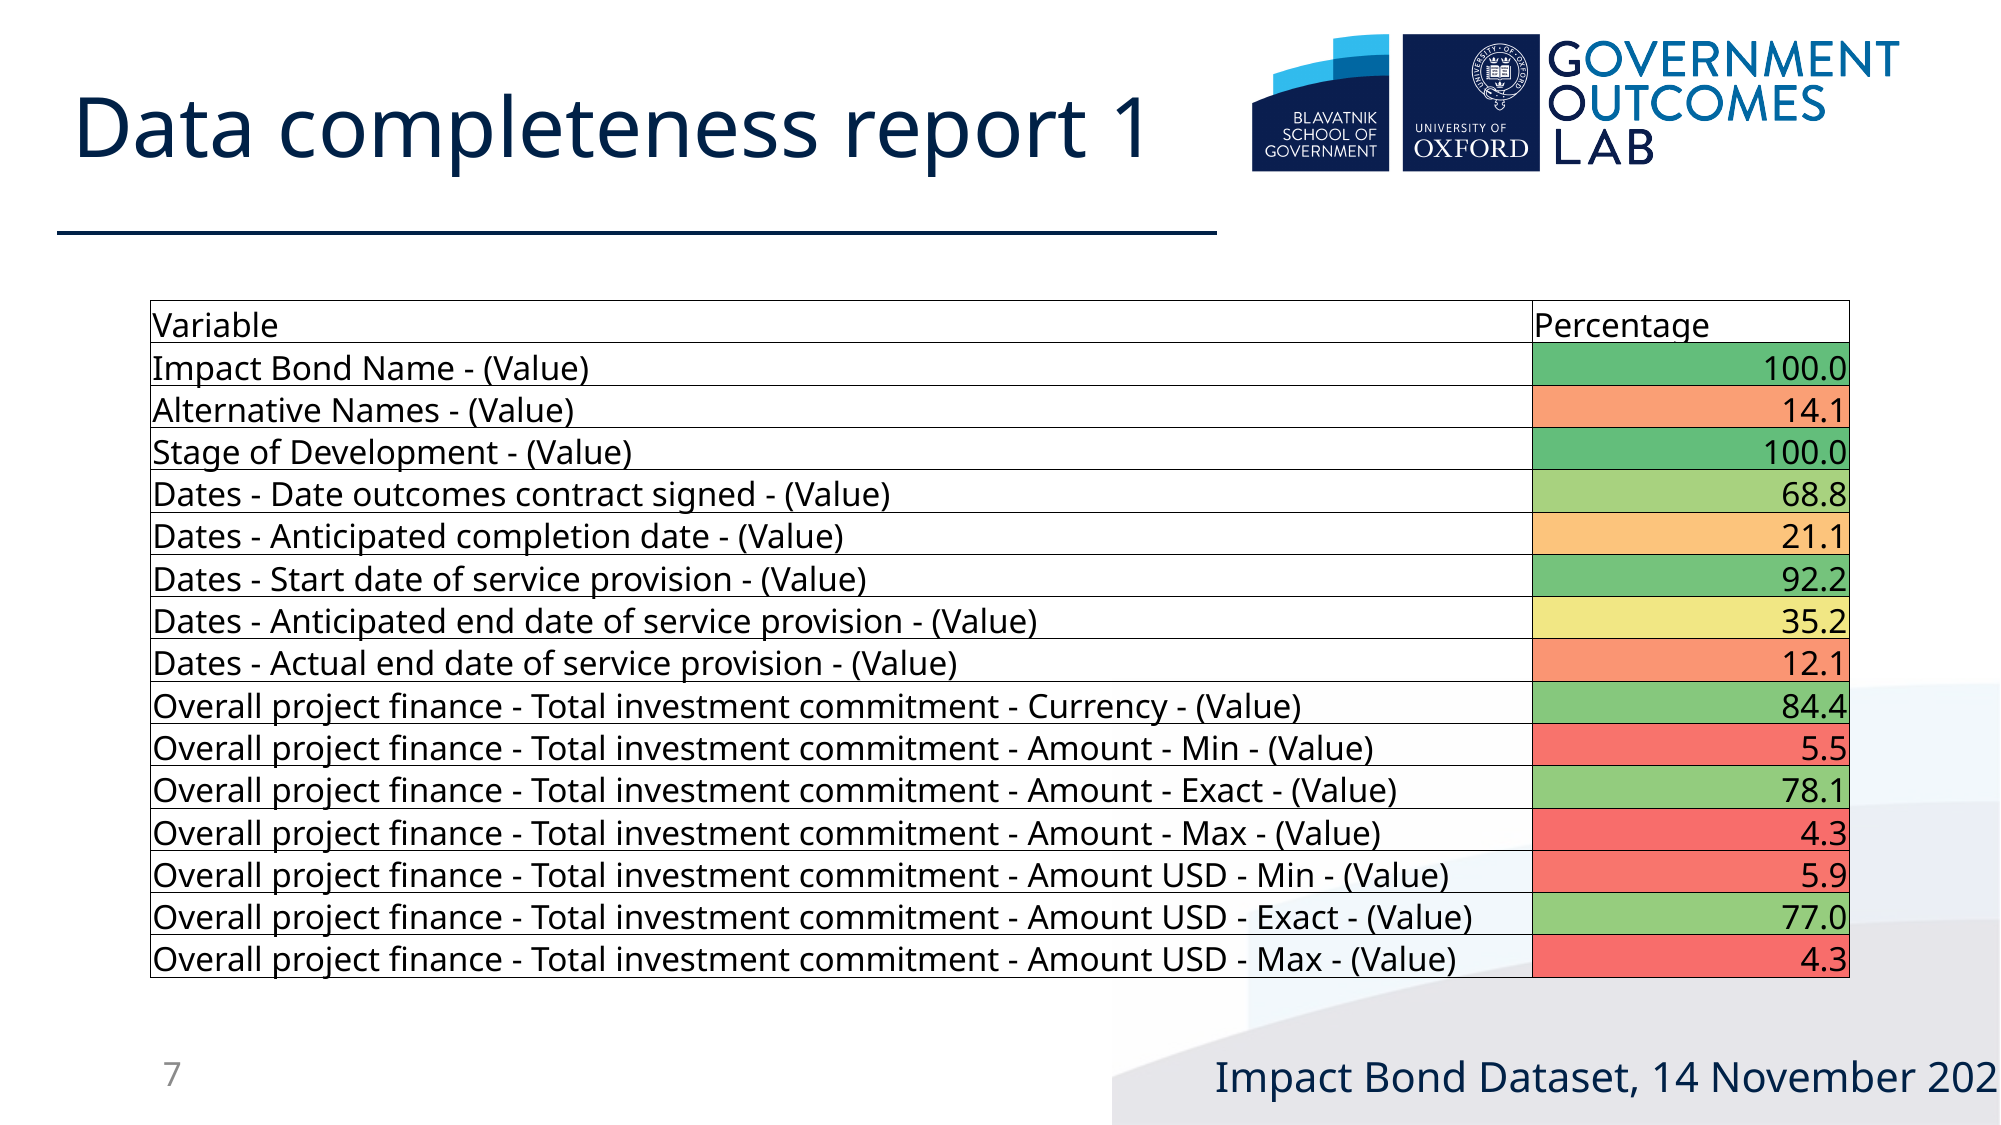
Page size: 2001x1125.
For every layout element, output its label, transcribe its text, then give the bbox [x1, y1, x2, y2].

table_cell Stage of Development - (Value) [151, 428, 1532, 469]
slide_number 7 [99, 1046, 197, 1107]
table_header Percentage [1533, 301, 1849, 342]
table_cell Overall project finance - Total investment commitment - Amount USD - Min - (Value) [151, 851, 1532, 892]
table_cell 77.0 [1533, 893, 1849, 934]
table_cell 100.0 [1533, 343, 1849, 385]
text_box Impact Bond Dataset, 14 November 2022 [1200, 967, 2000, 1125]
table_cell Impact Bond Name - (Value) [151, 343, 1532, 385]
table_cell Overall project finance - Total investment commitment - Amount - Min - (Value) [151, 724, 1532, 765]
table_cell 35.2 [1533, 597, 1849, 638]
table_cell 84.4 [1533, 682, 1849, 723]
table_cell Dates - Anticipated completion date - (Value) [151, 513, 1532, 554]
table_cell Overall project finance - Total investment commitment - Amount - Exact - (Value) [151, 766, 1532, 808]
table_cell Overall project finance - Total investment commitment - Currency - (Value) [151, 682, 1532, 723]
table_cell Dates - Date outcomes contract signed - (Value) [151, 470, 1532, 512]
table_cell 4.3 [1533, 935, 1849, 967]
table_cell 92.2 [1533, 555, 1849, 596]
text_box Data completeness report 1 [57, 15, 1254, 233]
table_cell Overall project finance - Total investment commitment - Amount - Max - (Value) [151, 809, 1532, 850]
table_cell 78.1 [1533, 766, 1849, 808]
table_cell 5.9 [1533, 851, 1849, 892]
table_cell Overall project finance - Total investment commitment - Amount USD - Max - (Value) [151, 935, 1532, 977]
table_cell 21.1 [1533, 513, 1849, 554]
table_cell 12.1 [1533, 639, 1849, 681]
table_cell Alternative Names - (Value) [151, 386, 1532, 427]
table_cell 5.5 [1533, 724, 1849, 765]
table_cell Overall project finance - Total investment commitment - Amount USD - Exact - (Value) [151, 893, 1532, 934]
table_cell Dates - Start date of service provision - (Value) [151, 555, 1532, 596]
table_cell 68.8 [1533, 470, 1849, 512]
table_cell Dates - Anticipated end date of service provision - (Value) [151, 597, 1532, 638]
table_header Variable [151, 301, 1532, 342]
table_cell 100.0 [1533, 428, 1849, 469]
table_cell 14.1 [1533, 386, 1849, 427]
table_cell 4.3 [1533, 809, 1849, 850]
table_cell Dates - Actual end date of service provision - (Value) [151, 639, 1532, 681]
picture [1254, 33, 1900, 184]
